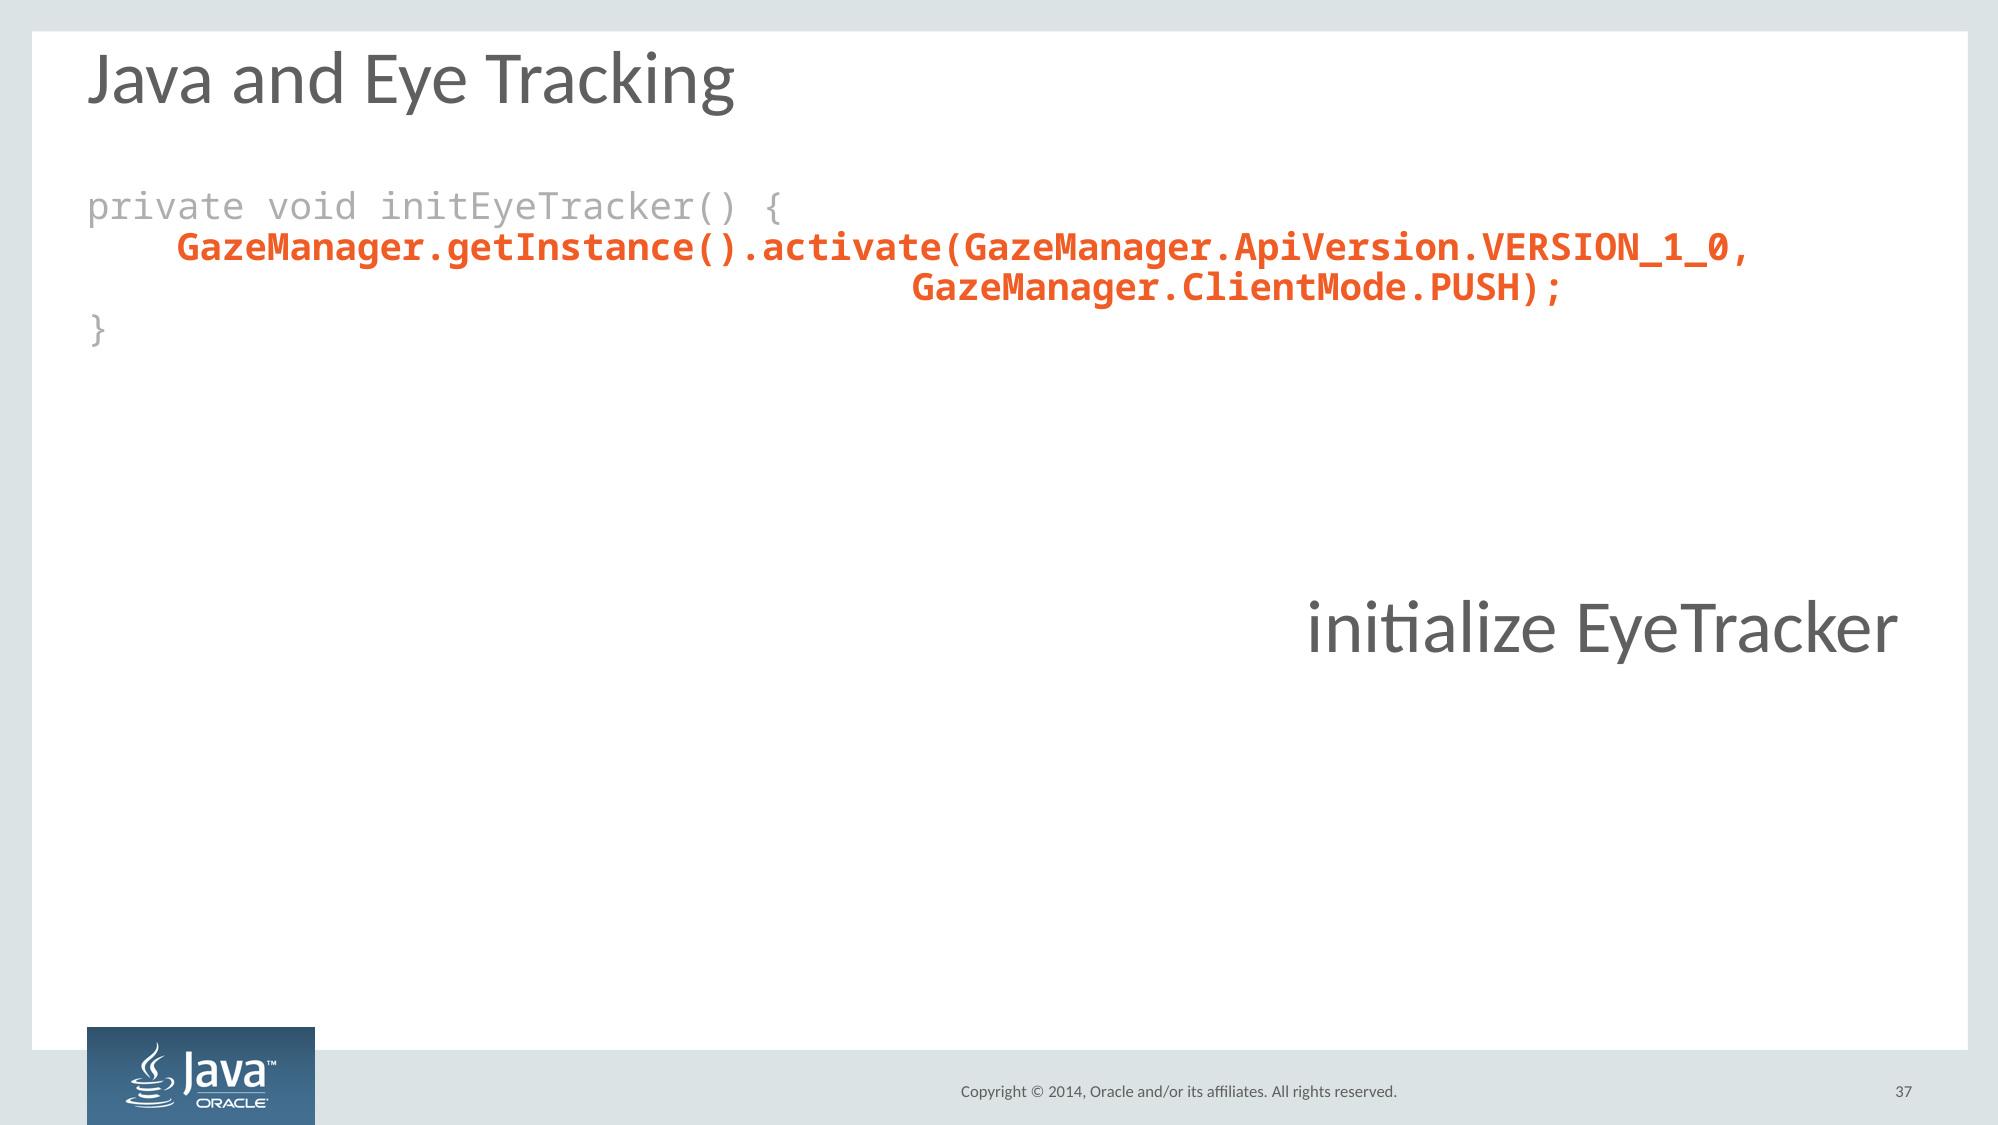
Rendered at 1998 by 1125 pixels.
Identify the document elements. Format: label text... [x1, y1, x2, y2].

slide_number 37 [1891, 1079, 1913, 1102]
title Java and Eye Tracking [86, 32, 1913, 132]
picture [87, 1027, 315, 1125]
list private void initEyeTracker() { GazeManager.getInstance().activate(GazeManager.ApiVersion.VERSION_1_0, GazeManager.ClientMode.PUSH); } [86, 186, 1913, 1020]
text_box initialize EyeTracker [1244, 558, 1963, 705]
